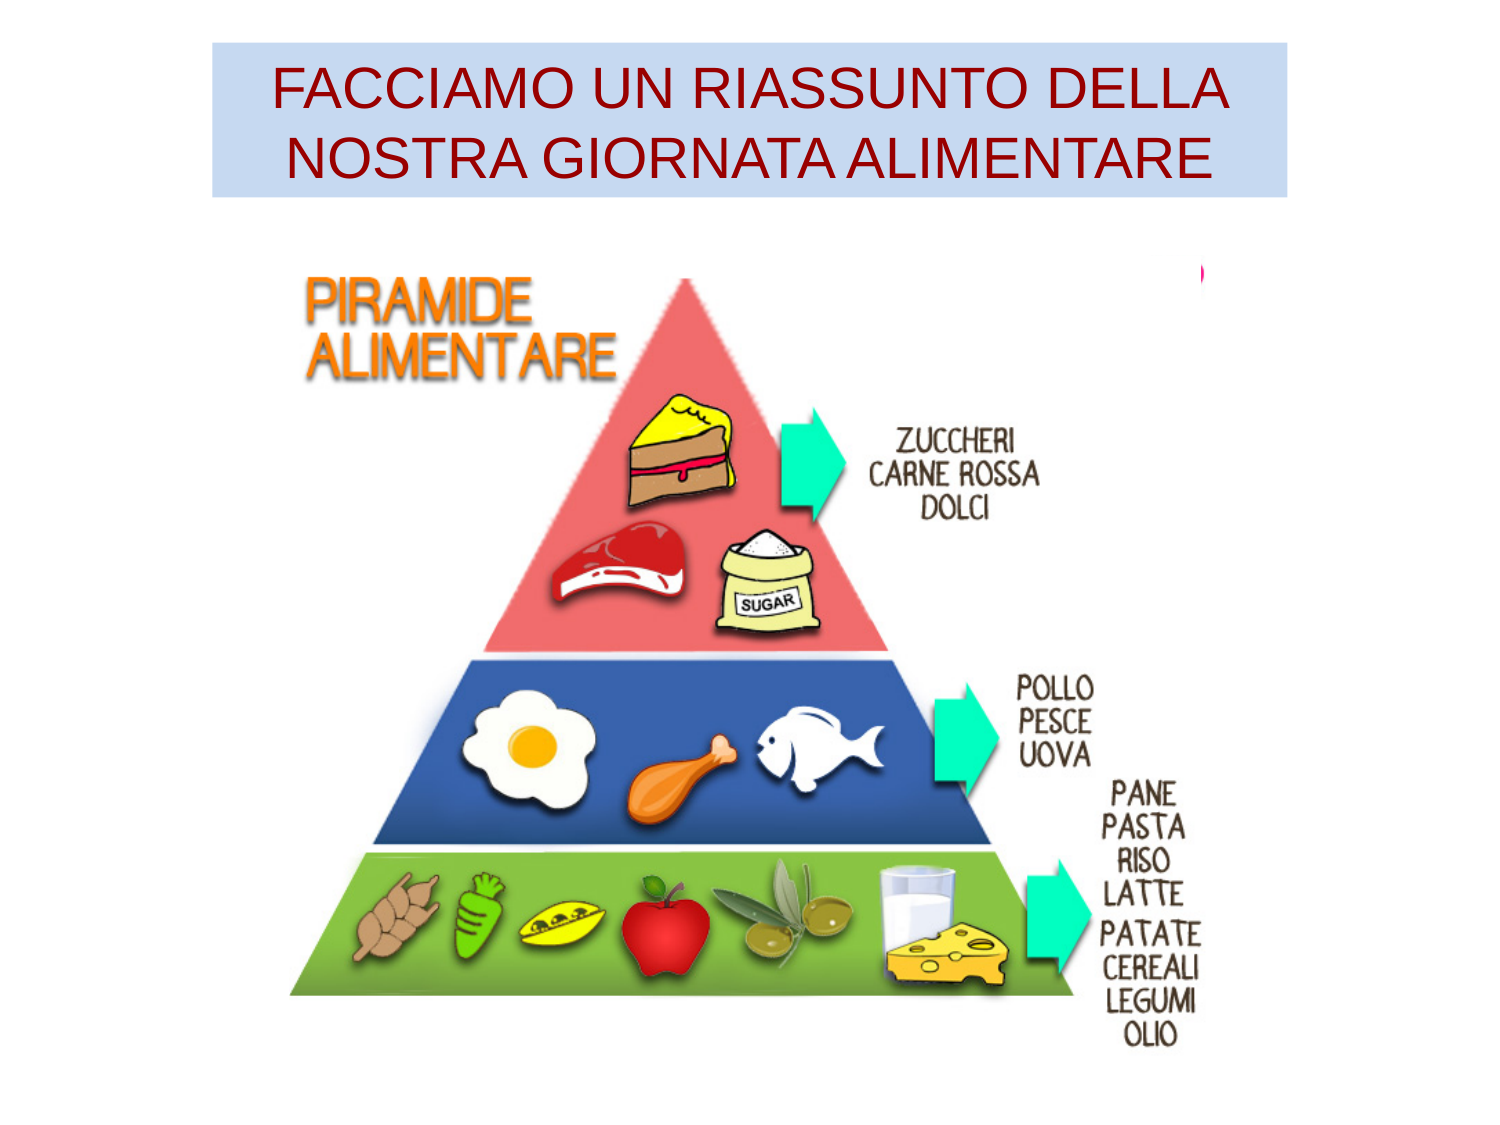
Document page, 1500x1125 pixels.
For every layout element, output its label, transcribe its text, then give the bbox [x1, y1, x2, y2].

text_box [288, 255, 1211, 1071]
text_box FACCIAMO UN RIASSUNTO DELLA NOSTRA GIORNATA ALIMENTARE [212, 42, 1288, 198]
